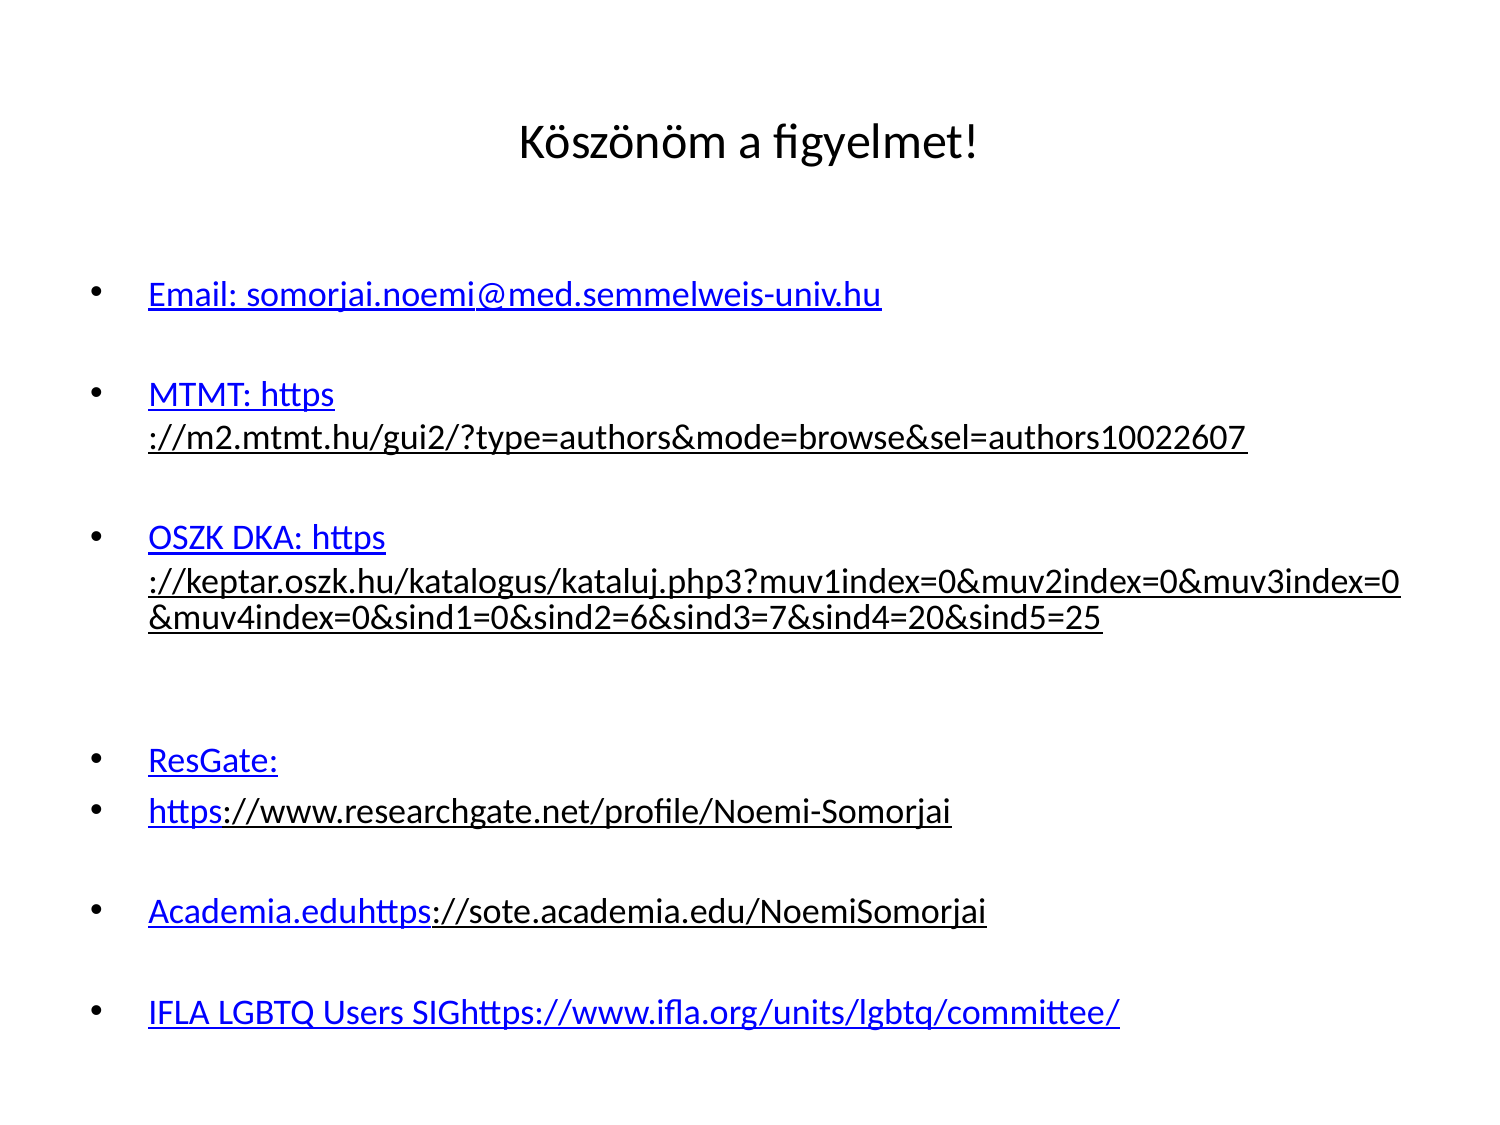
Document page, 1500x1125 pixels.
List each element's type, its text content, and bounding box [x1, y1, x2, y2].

title Köszönöm a figyelmet! [75, 45, 1425, 233]
list Email: somorjai.noemi@med.semmelweis-univ.hu MTMT: https://m2.mtmt.hu/gui2/?type=authors&mode=browse&sel=authors10022607 OSZK DKA: https://keptar.oszk.hu/katalogus/kataluj.php3?muv1index=0&muv2index=0&muv3index=0&muv4index=0&sind1=0&sind2=6&sind3=7&sind4=20&sind5=25 ResGate: https://www.researchgate.net/profile/Noemi-Somorjai Academia.edu https://sote.academia.edu/NoemiSomorjai IFLA LGBTQ Users SIG https://www.ifla.org/units/lgbtq/committee/ [75, 262, 1425, 1005]
